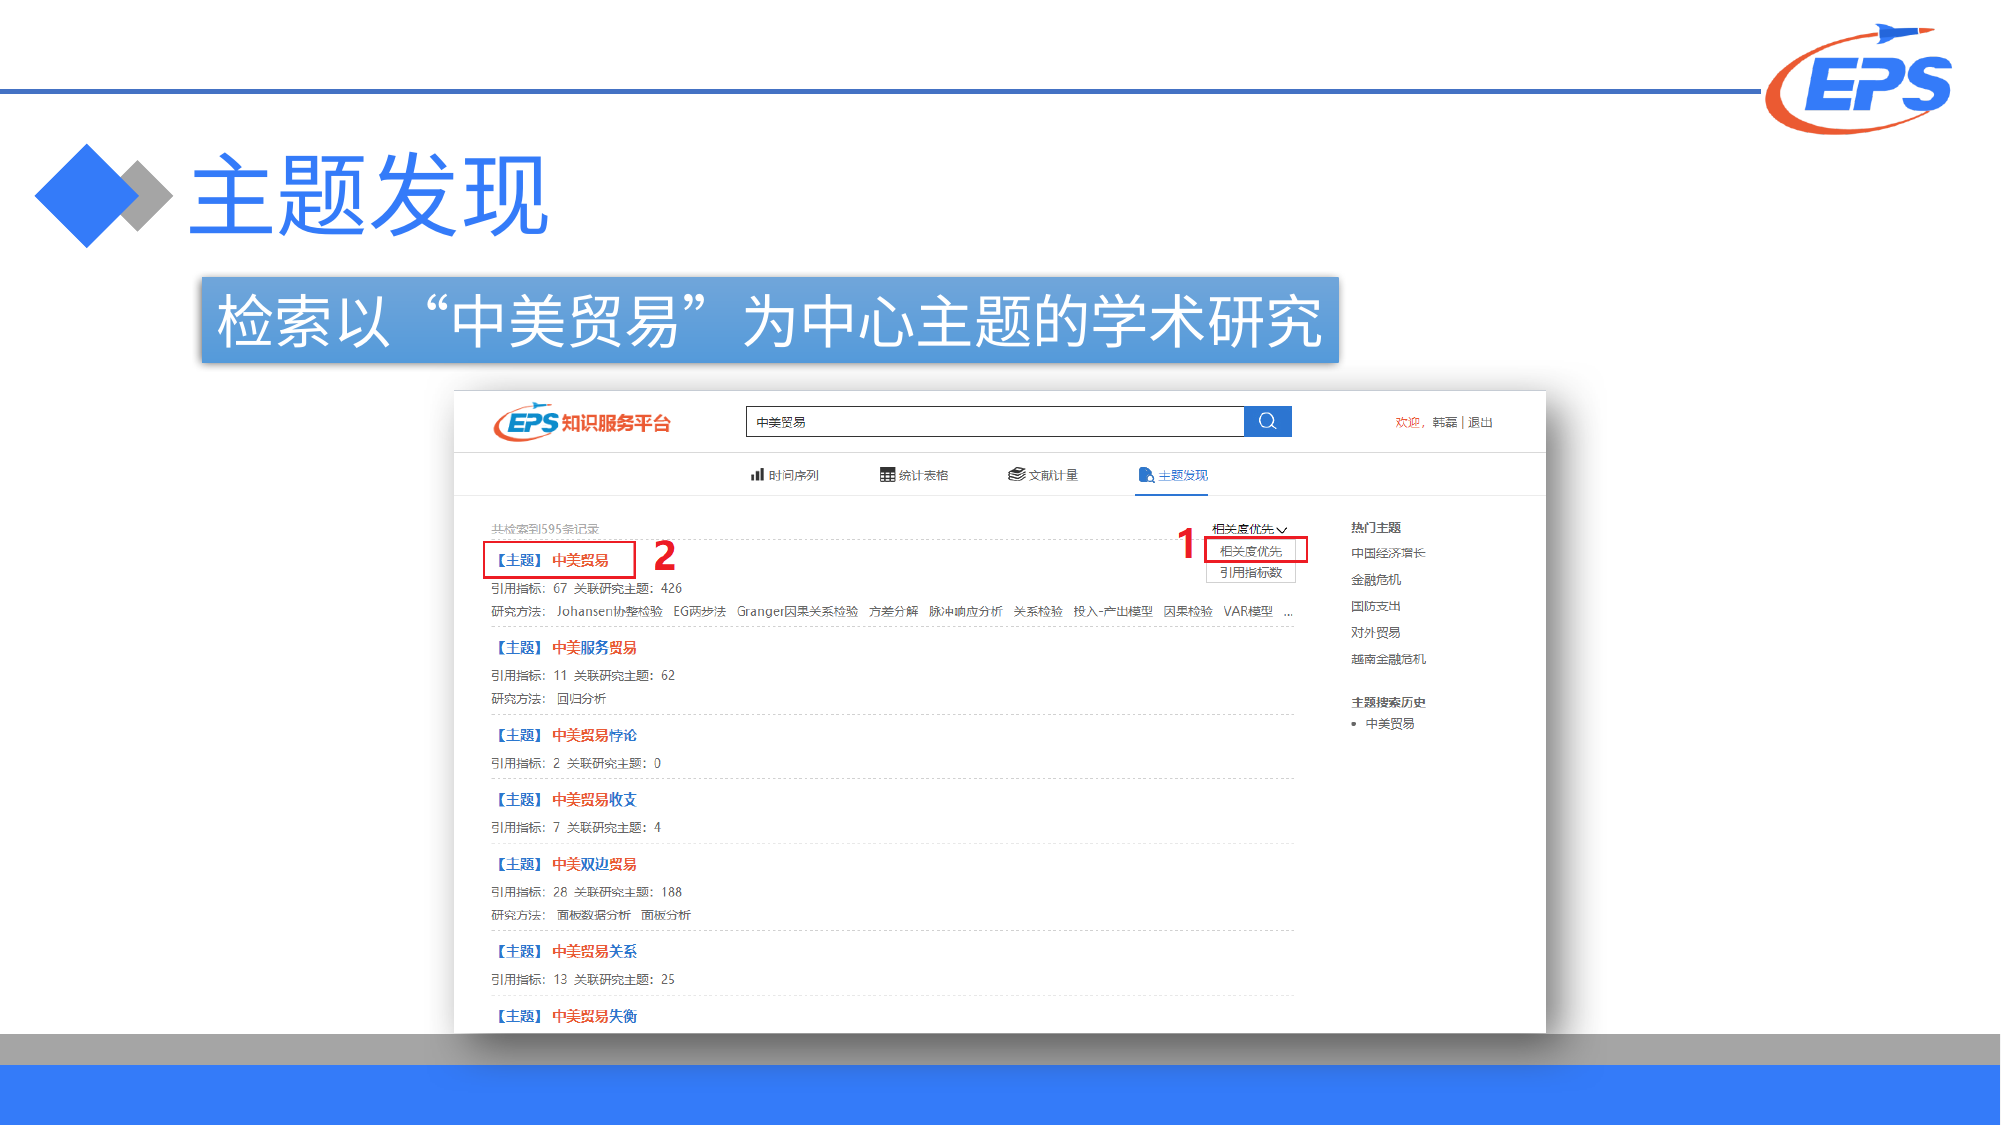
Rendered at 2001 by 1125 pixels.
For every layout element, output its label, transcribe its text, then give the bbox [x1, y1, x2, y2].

picture [454, 390, 1546, 1033]
picture [1760, 0, 1965, 176]
text_box 检索以“中美贸易”为中心主题的学术研究 [202, 277, 1339, 363]
title 主题发现 [170, 121, 1863, 278]
